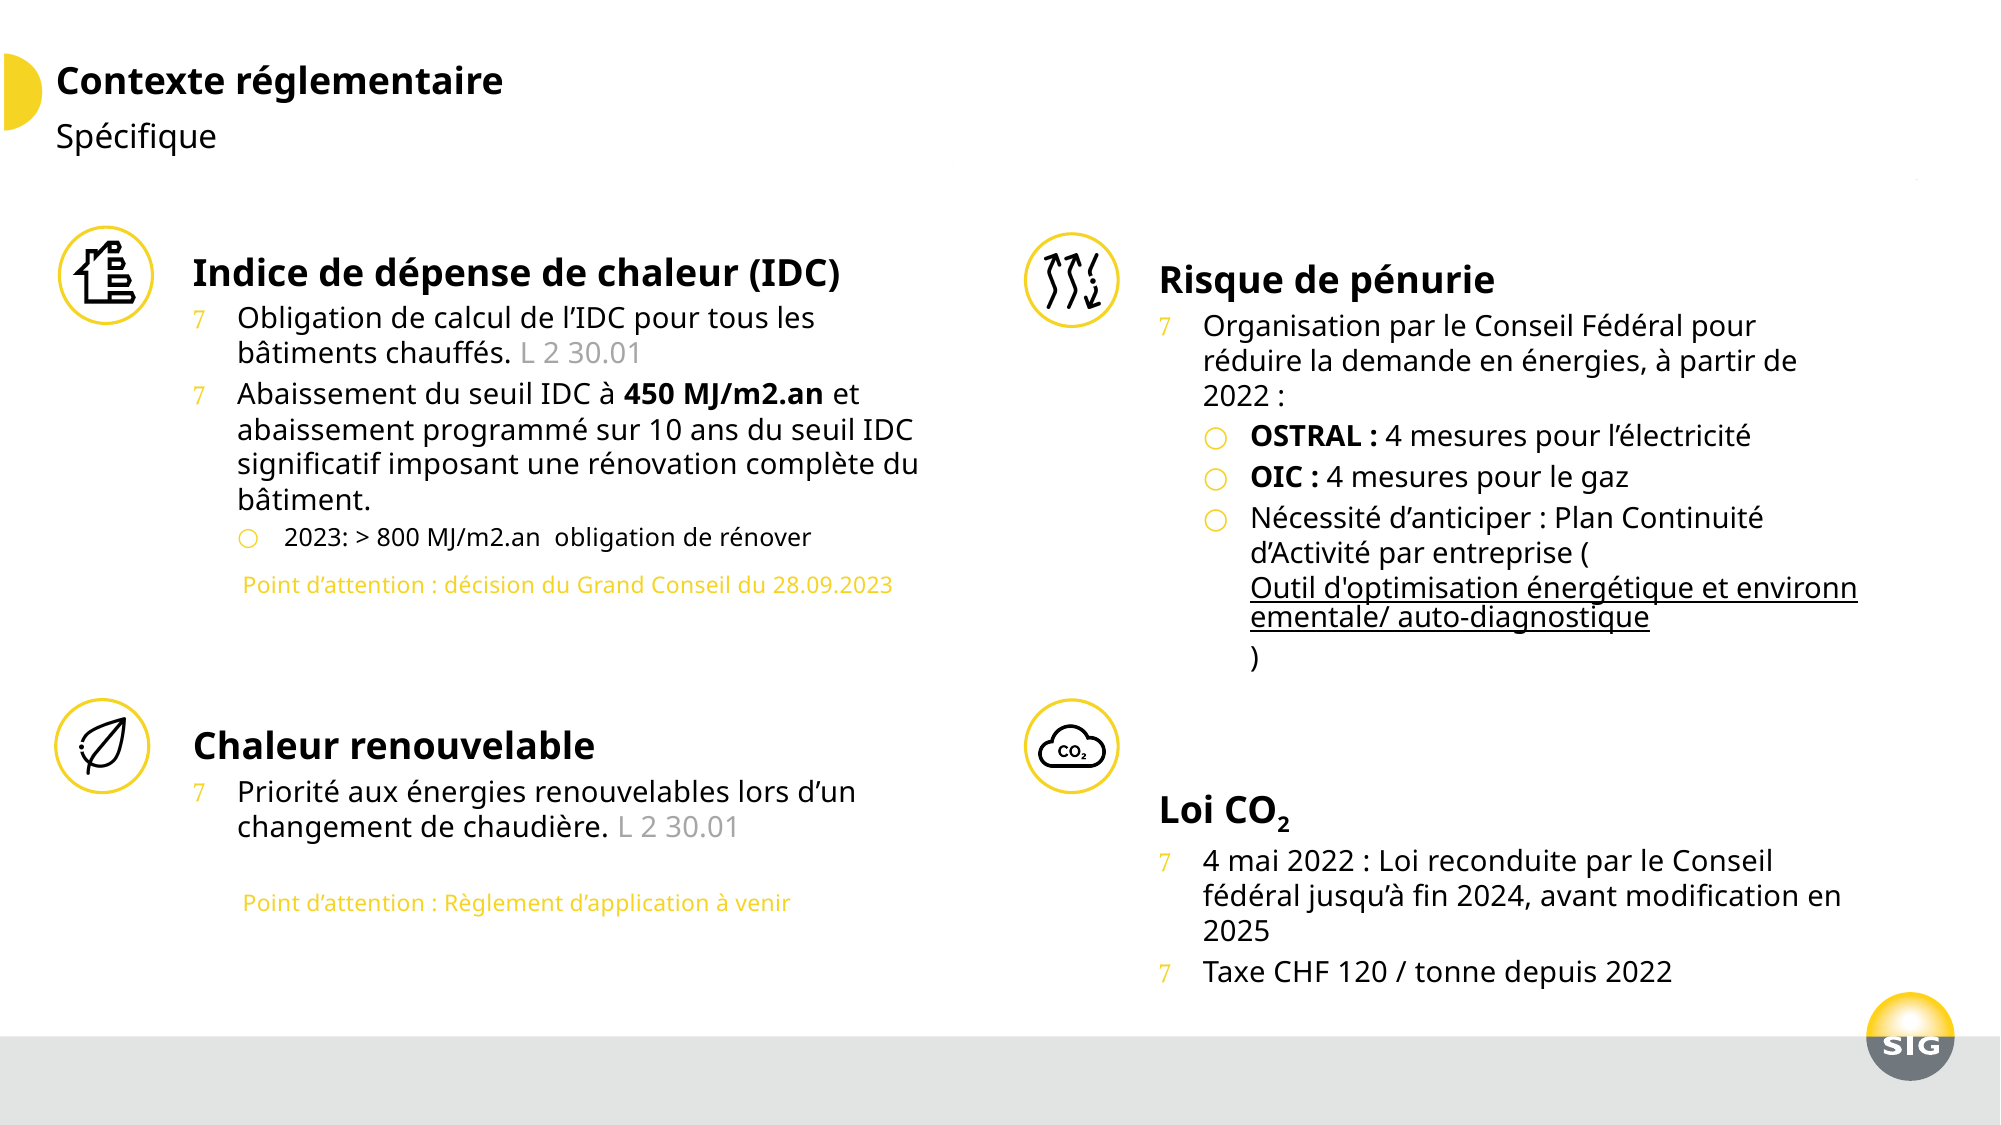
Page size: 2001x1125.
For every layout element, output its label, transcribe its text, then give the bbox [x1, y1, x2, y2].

list Risque de pénurie Organisation par le Conseil Fédéral pour réduire la demande en énergies, à partir de 2022 : OSTRAL : 4 mesures pour l’électricité OIC : 4 mesures pour le gaz Nécessité d’anticiper : Plan Continuité d’Activité par entreprise (Outil d'optimisation énergétique et environnementale/ auto-diagnostique) Loi CO2 4 mai 2022 : Loi reconduite par le Conseil fédéral jusqu’à fin 2024, avant modification en 2025 Taxe CHF 120 / tonne depuis 2022 [1158, 256, 1861, 991]
text_box [1295, 440, 2000, 1111]
text_box [356, 355, 1663, 402]
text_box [59, 226, 153, 324]
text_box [1025, 233, 1119, 327]
list Spécifique [55, 115, 1957, 161]
list Indice de dépense de chaleur (IDC) Obligation de calcul de l’IDC pour tous les bâtiments chauffés. L 2 30.01 Abaissement du seuil IDC à 450 MJ/m2.an et abaissement programmé sur 10 ans du seuil IDC significatif imposant une rénovation complète du bâtiment. 2023: > 800 MJ/m2.an obligation de rénover Point d’attention : décision du Grand Conseil du 28.09.2023 Chaleur renouvelable Priorité aux énergies renouvelables lors d’un changement de chaudière. L 2 30.01 Point d’attention : Règlement d’application à venir [192, 248, 927, 996]
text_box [55, 699, 149, 793]
title Contexte réglementaire [55, 57, 1957, 103]
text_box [1025, 699, 1119, 793]
